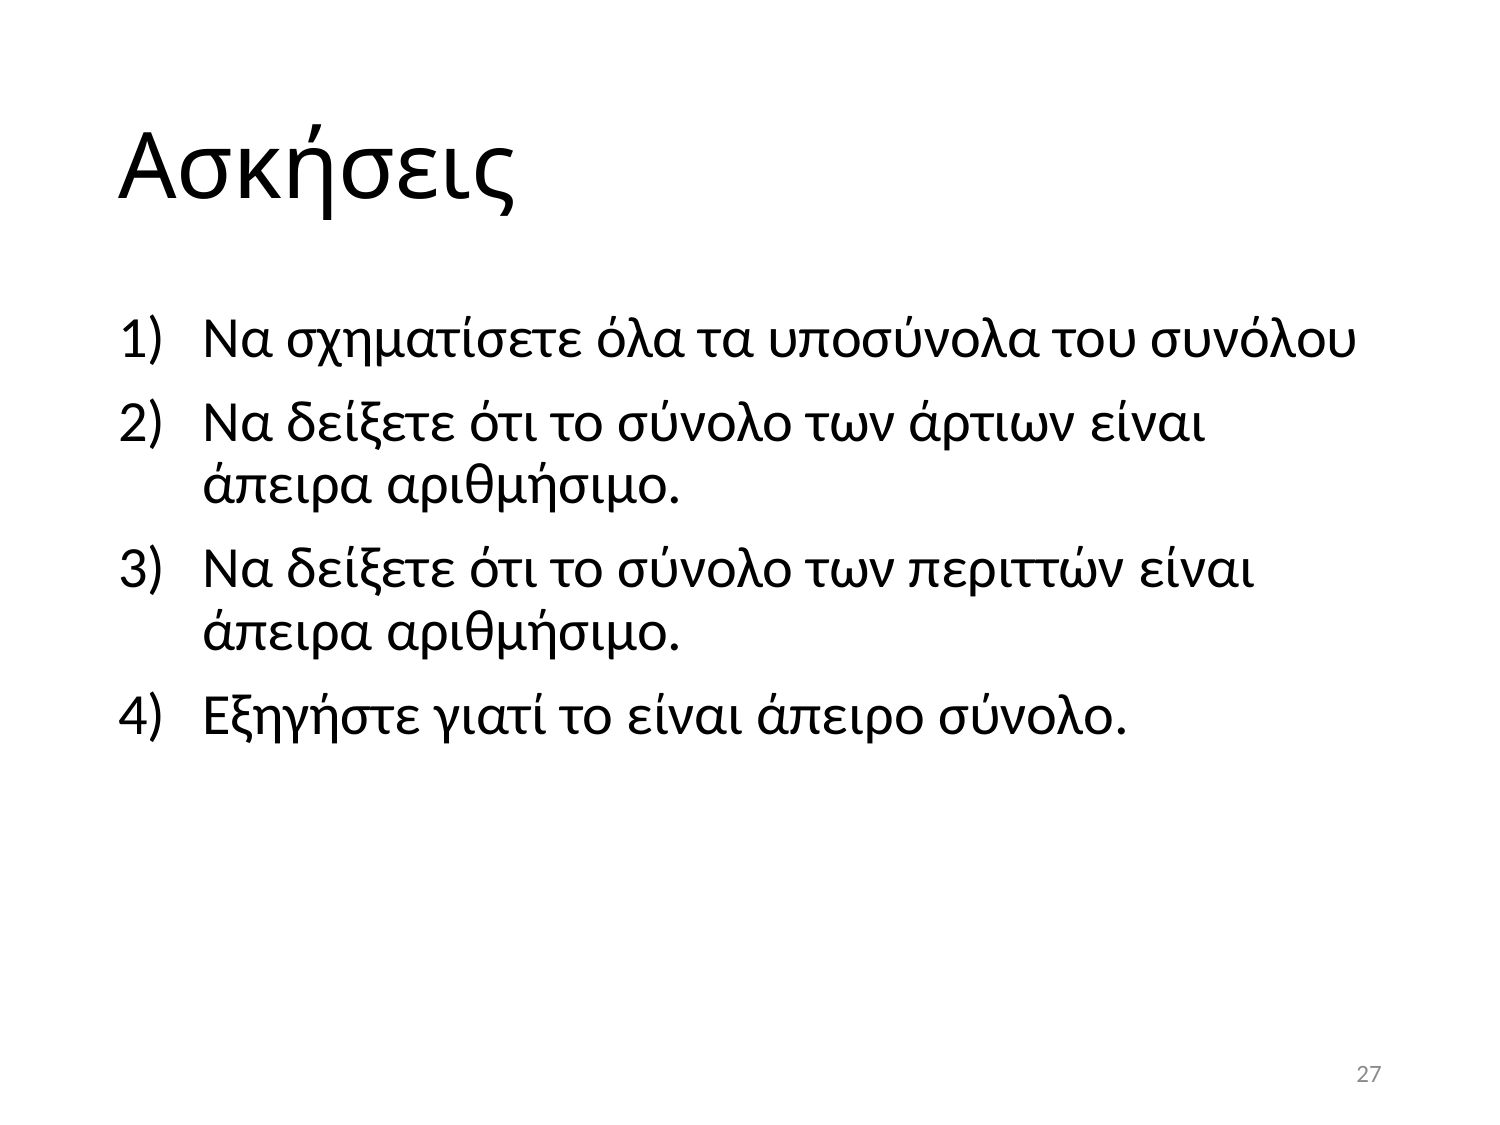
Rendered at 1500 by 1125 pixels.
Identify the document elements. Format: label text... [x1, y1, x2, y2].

title Ασκήσεις [103, 59, 1397, 278]
slide_number 27 [1059, 1042, 1397, 1103]
